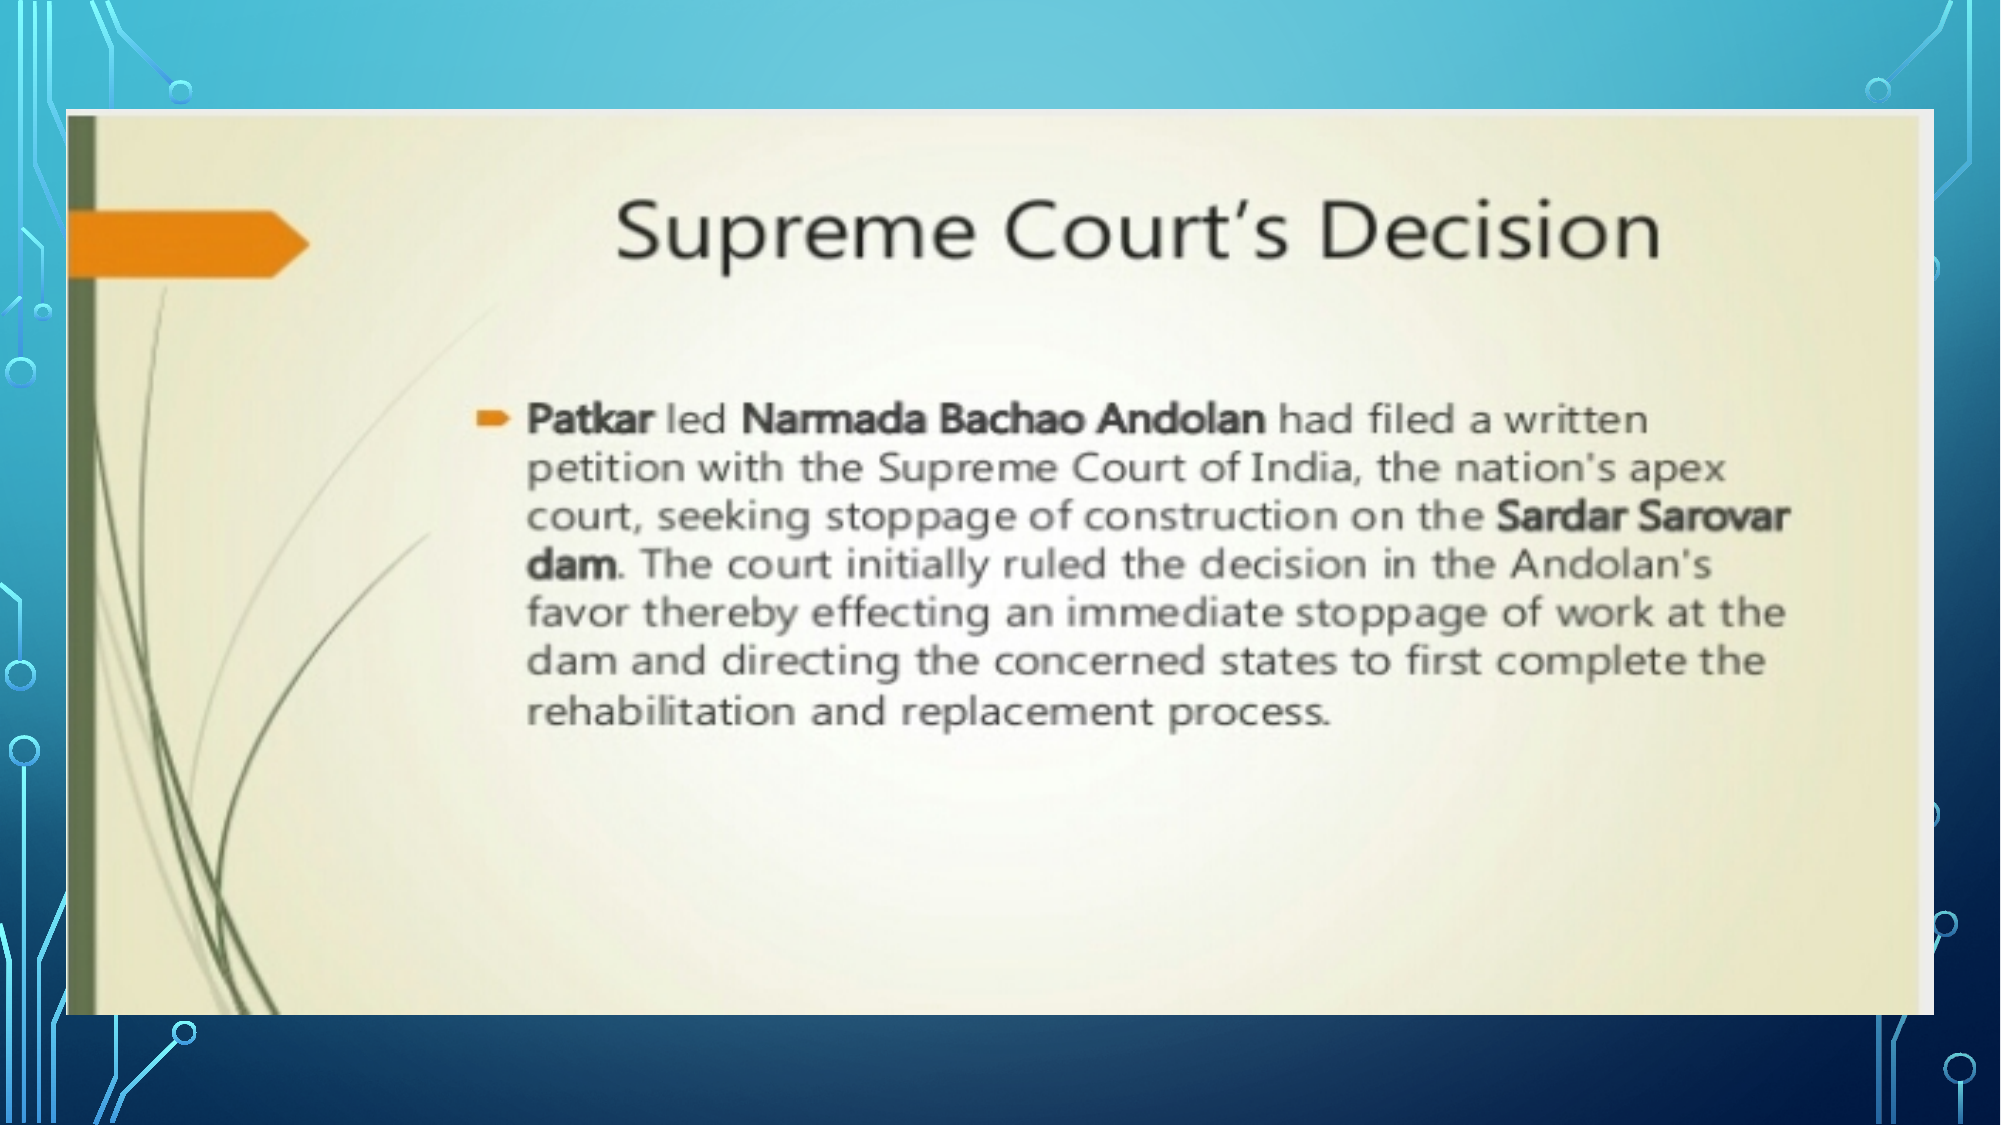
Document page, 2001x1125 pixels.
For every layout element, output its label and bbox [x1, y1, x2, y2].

picture [66, 109, 1934, 1016]
